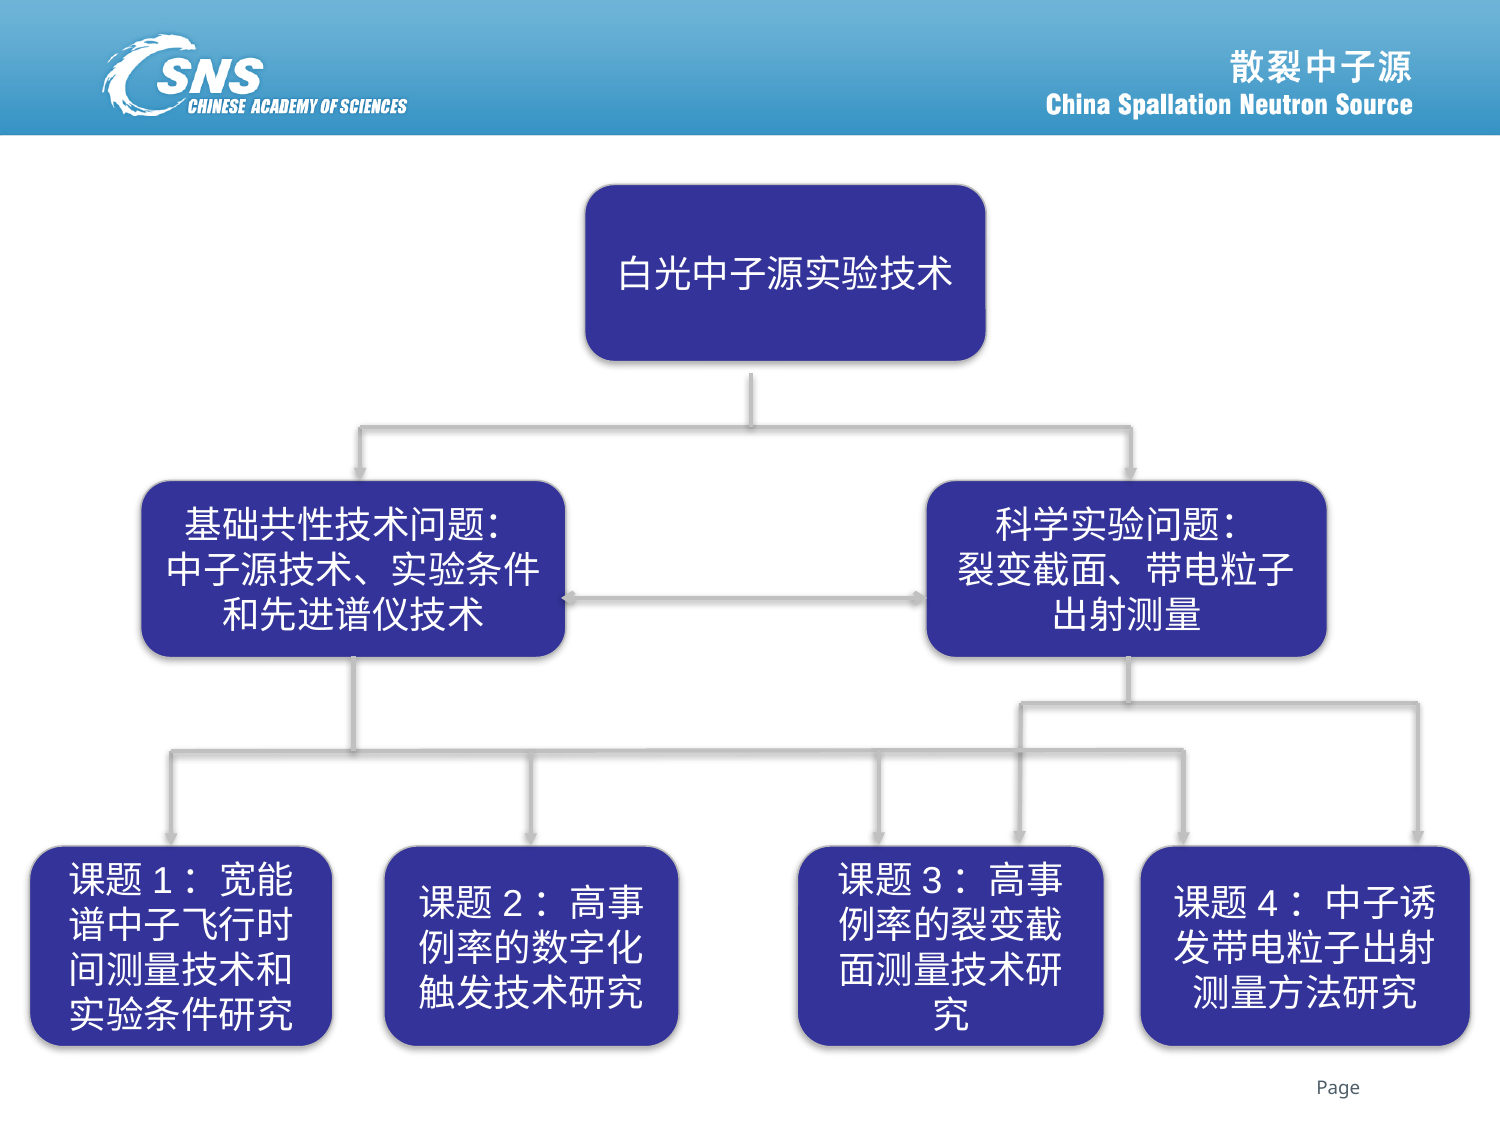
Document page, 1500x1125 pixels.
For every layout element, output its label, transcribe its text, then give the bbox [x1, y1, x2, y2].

text_box 课题1：宽能谱中子飞行时间测量技术和实验条件研究 [28, 845, 334, 1048]
text_box 基础共性技术问题： 中子源技术、实验条件和先进谱仪技术 [139, 479, 567, 659]
text_box 课题3：高事例率的裂变截面测量技术研究 [796, 855, 1106, 1048]
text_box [359, 373, 1131, 481]
text_box 课题4：中子诱发带电粒子出射测量方法研究 [1138, 845, 1472, 1048]
text_box 课题2：高事例率的数字化触发技术研究 [382, 855, 680, 1048]
text_box 科学实验问题： 裂变截面、带电粒子出射测量 [925, 479, 1329, 654]
picture [0, 0, 1500, 1125]
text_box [1185, 656, 1419, 844]
text_box 白光中子源实验技术 [583, 183, 988, 363]
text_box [170, 656, 1184, 847]
